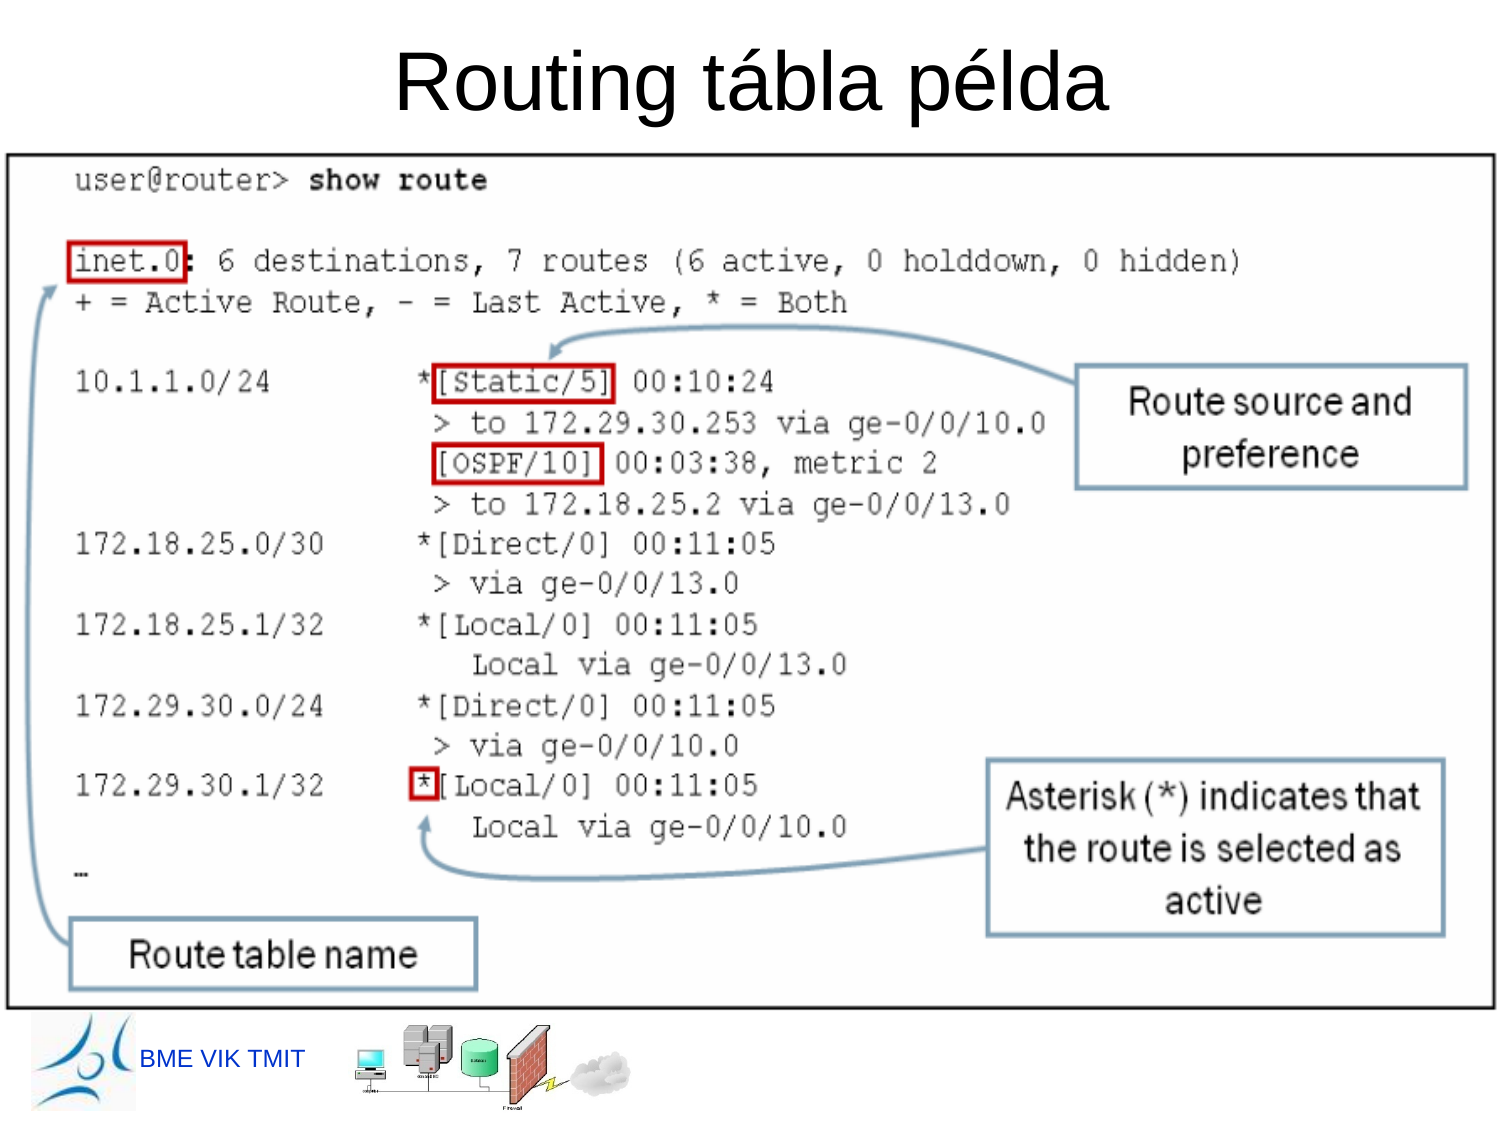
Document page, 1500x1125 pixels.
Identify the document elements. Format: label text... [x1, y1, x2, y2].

picture [348, 1023, 632, 1113]
title Routing tábla példa [76, 30, 1427, 124]
picture [0, 148, 1500, 1111]
